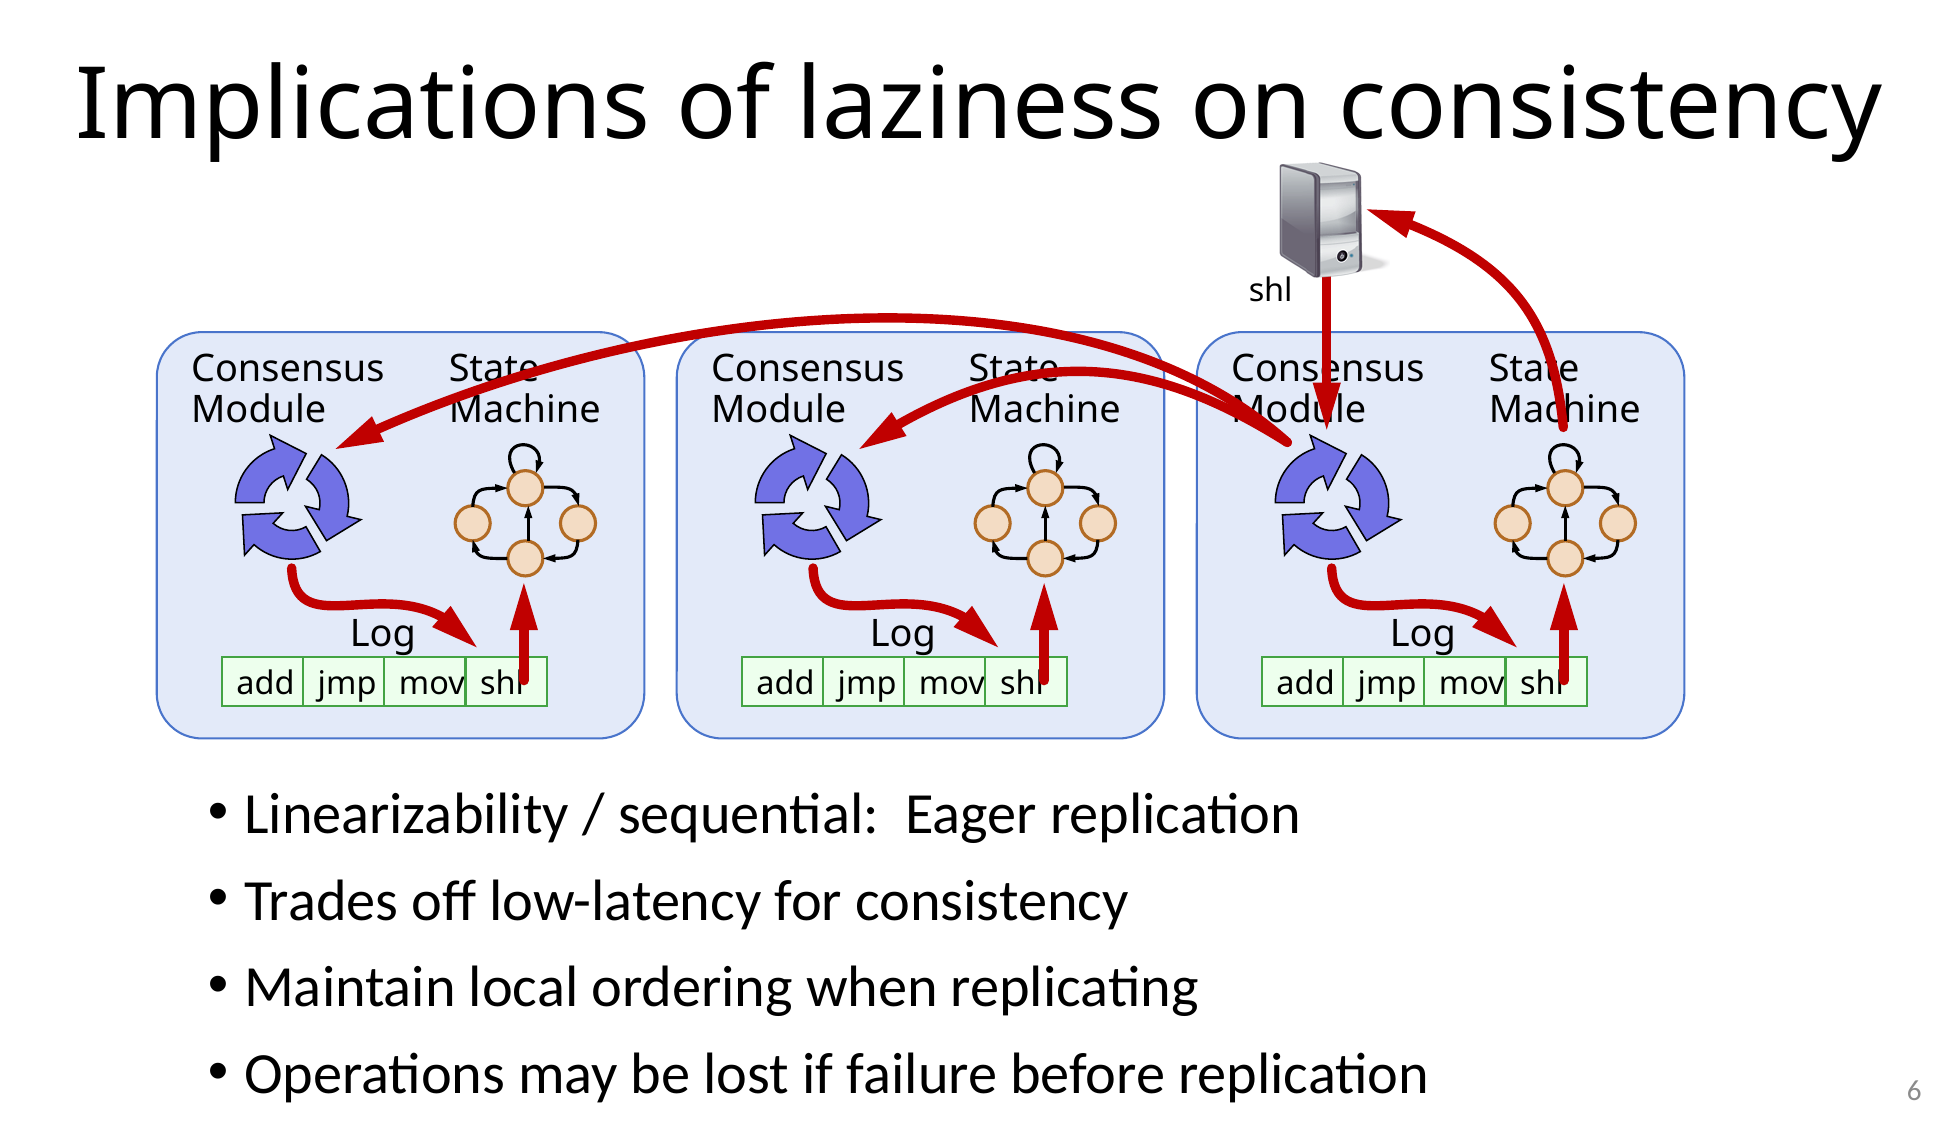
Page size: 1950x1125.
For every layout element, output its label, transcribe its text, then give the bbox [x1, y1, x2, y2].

text_box [155, 331, 646, 740]
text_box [974, 445, 1116, 576]
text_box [1495, 445, 1636, 576]
text_box State Machine [1488, 348, 1641, 430]
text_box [1261, 657, 1587, 706]
slide_number 6 [1497, 1058, 1937, 1119]
text_box [339, 318, 1289, 449]
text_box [235, 445, 349, 560]
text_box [741, 657, 1067, 706]
title Implications of laziness on consistency [60, 0, 1936, 221]
picture [1258, 147, 1405, 296]
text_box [755, 445, 869, 560]
text_box [1195, 331, 1686, 740]
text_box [1275, 445, 1389, 560]
text_box [1330, 566, 1517, 648]
text_box [812, 566, 999, 648]
text_box [290, 566, 477, 648]
text_box Consensus Module [1327, 348, 1426, 430]
text_box Consensus Module [1231, 348, 1326, 430]
list Linearizability / sequential: Eager replication Trades off low-latency for consistency Maintain local ordering when replicating Operations may be lost if failure before replication [192, 767, 1646, 1112]
text_box shl [1233, 261, 1308, 315]
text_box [454, 445, 596, 576]
text_box [869, 445, 974, 449]
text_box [221, 657, 547, 706]
text_box [1044, 331, 1164, 365]
text_box Log [1389, 608, 1457, 654]
text_box [1405, 221, 1565, 429]
text_box Log [349, 608, 417, 654]
text_box Log [869, 608, 937, 654]
text_box State Machine [448, 348, 601, 399]
text_box Consensus Module [191, 348, 386, 430]
text_box [675, 445, 1166, 740]
